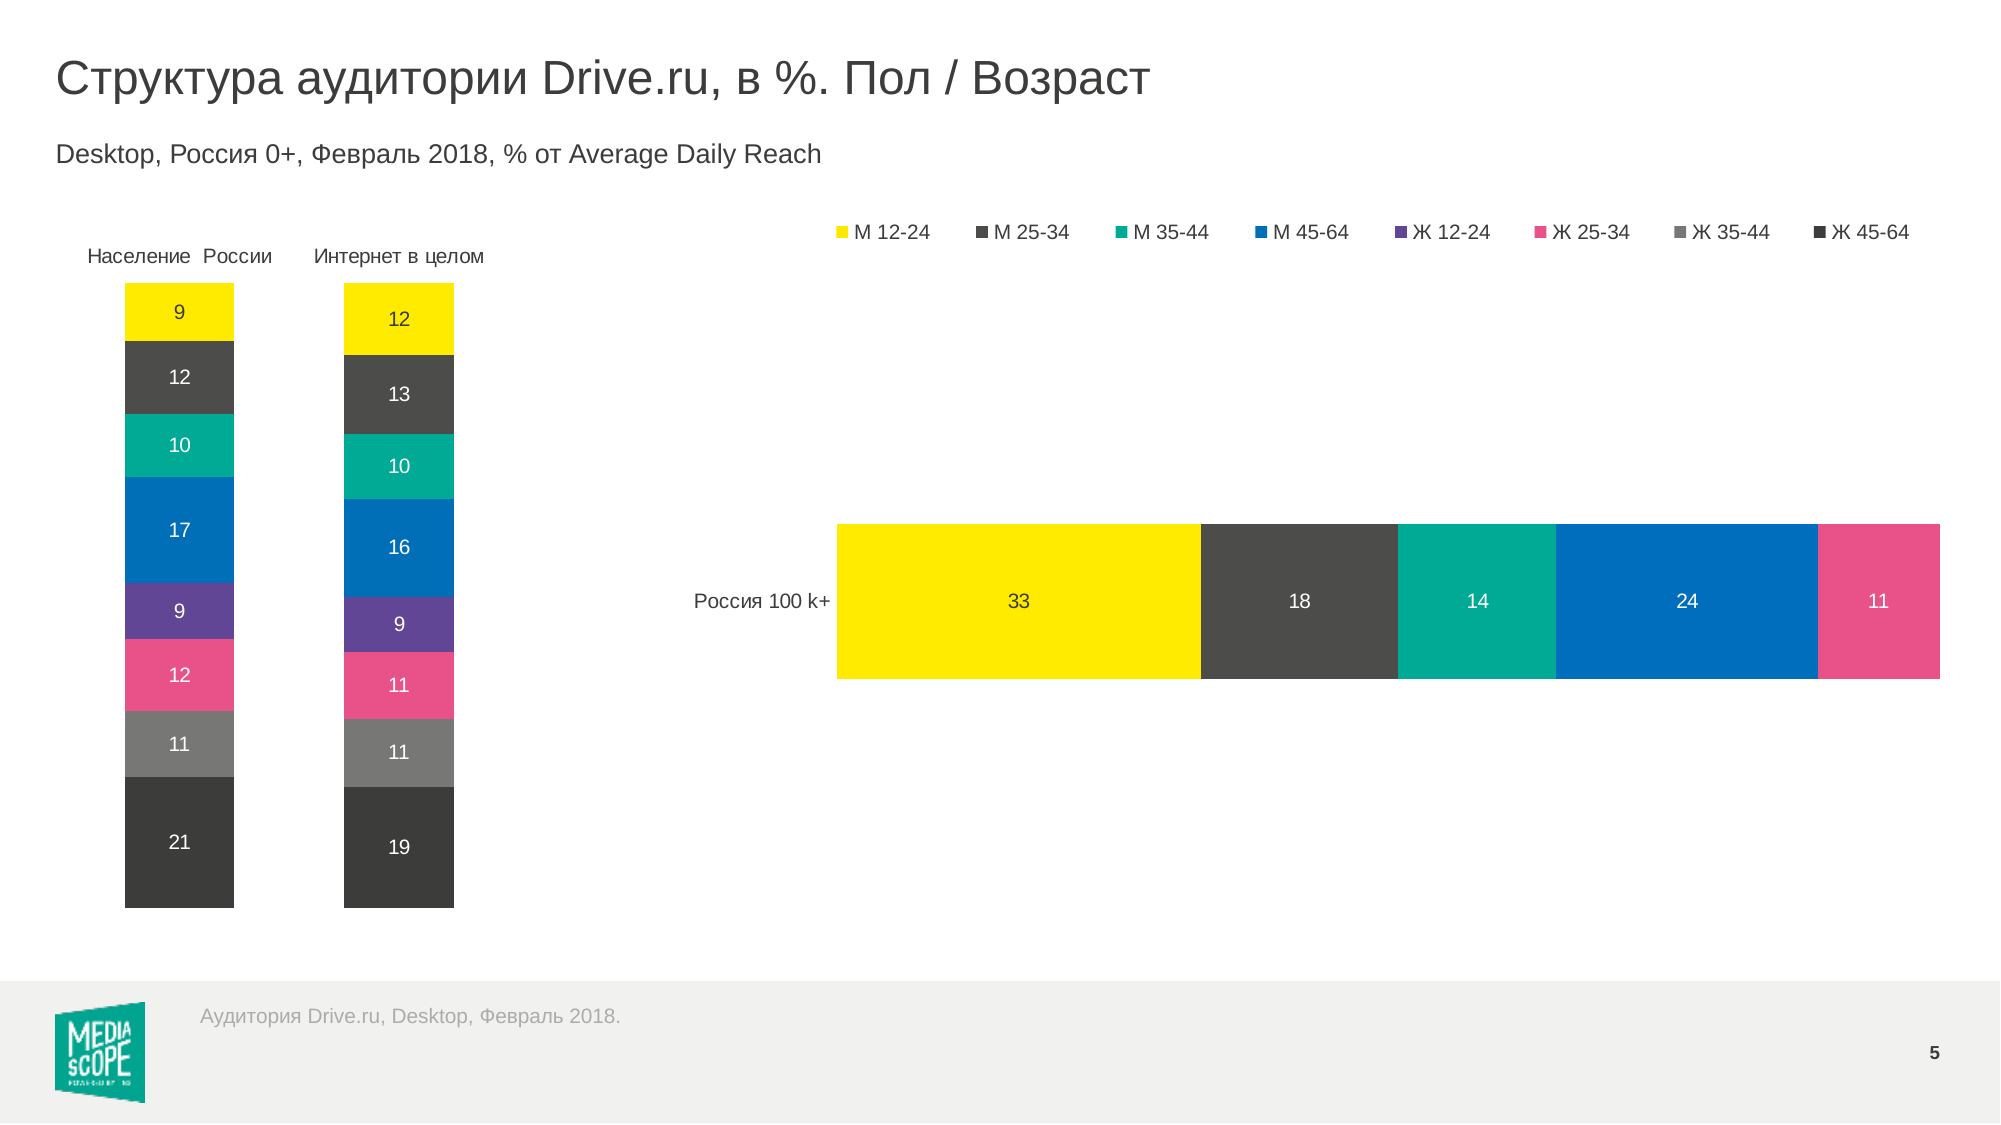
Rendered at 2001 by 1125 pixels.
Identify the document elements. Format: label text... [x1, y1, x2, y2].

picture [55, 1002, 145, 1103]
chart [55, 206, 1941, 933]
slide_number 5 [1872, 1038, 1941, 1066]
list Desktop, Россия 0+, Февраль 2018, % от Average Daily Reach [55, 137, 1940, 202]
footer Аудитория Drive.ru, Desktop, Февраль 2018. [200, 1002, 1854, 1029]
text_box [836, 218, 2000, 244]
title Структура аудитории Drive.ru, в %. Пол / Возраст [55, 49, 1941, 137]
